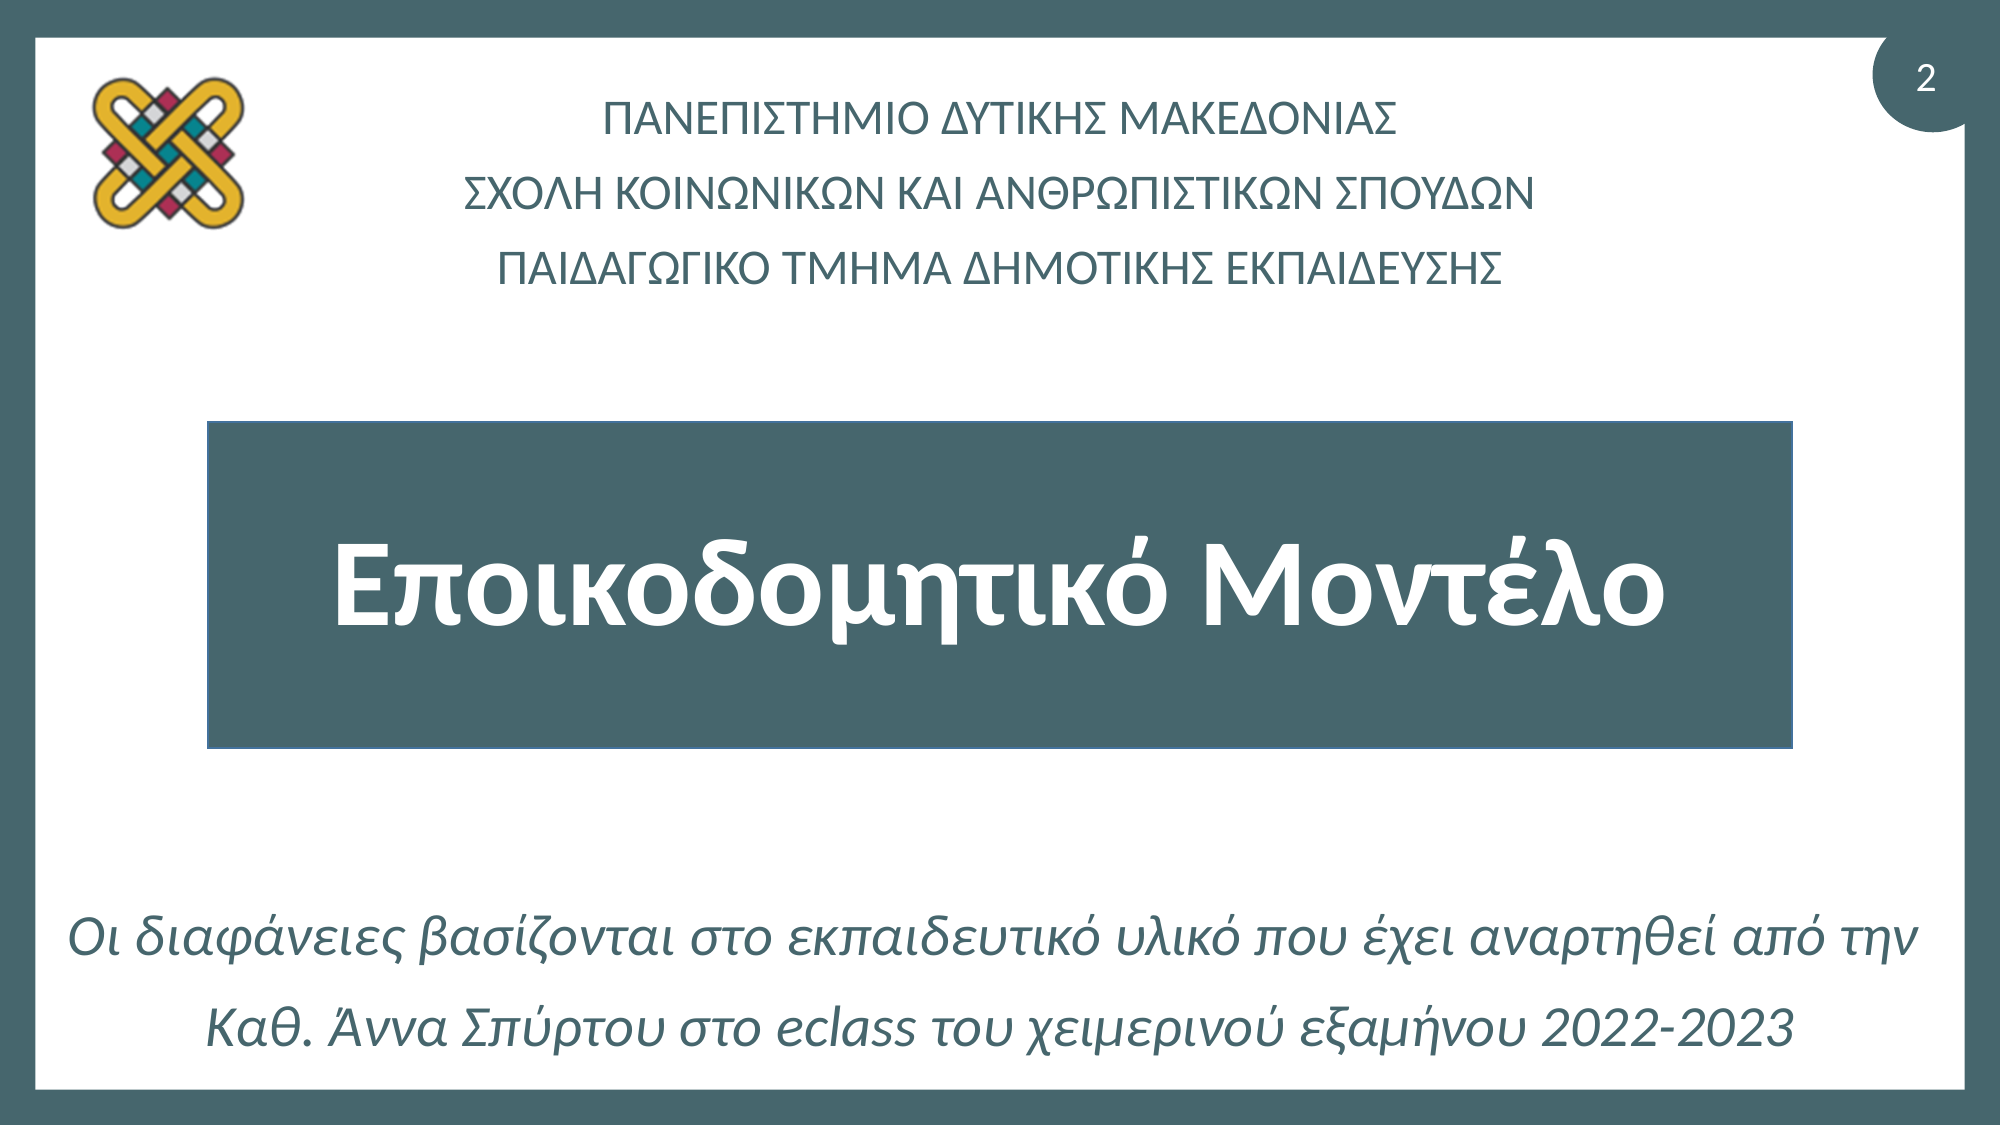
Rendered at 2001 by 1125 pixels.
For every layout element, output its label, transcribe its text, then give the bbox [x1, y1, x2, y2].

text_box Οι διαφάνειες βασίζονται στο εκπαιδευτικό υλικό που έχει αναρτηθεί από την Καθ. Άννα Σπύρτου στο eclass του χειμερινού εξαμήνου 2022-2023 [31, 890, 1969, 1057]
text_box ΠΑΝΕΠΙΣΤΗΜΙΟ ΔΥΤΙΚΗΣ ΜΑΚΕΔΟΝΙΑΣ ΣΧΟΛΗ ΚΟΙΝΩΝΙΚΩΝ ΚΑΙ ΑΝΘΡΩΠΙΣΤΙΚΩΝ ΣΠΟΥΔΩΝ ΠΑΙΔΑΓΩΓΙΚΟ ΤΜΗΜΑ ΔΗΜΟΤΙΚΗΣ ΕΚΠΑΙΔΕΥΣΗΣ [249, 84, 1750, 356]
text_box Εποικοδομητικό Μοντέλο [207, 421, 1793, 749]
slide_number 2 [1865, 44, 1987, 105]
picture [87, 68, 250, 235]
